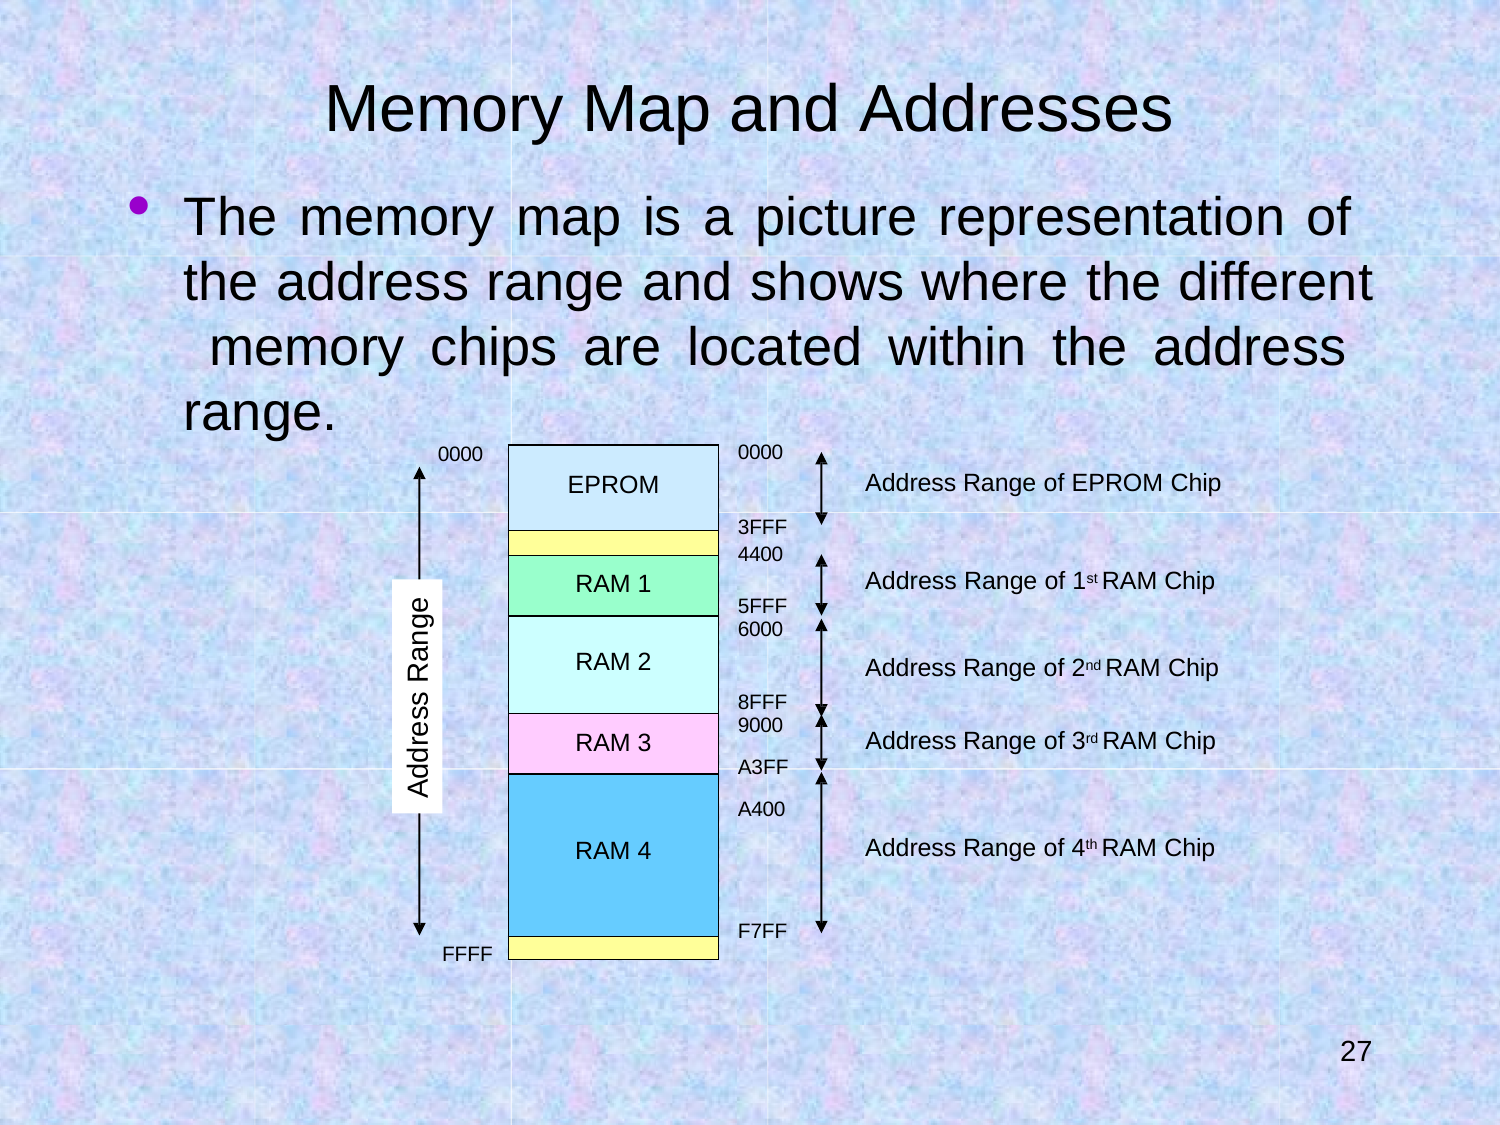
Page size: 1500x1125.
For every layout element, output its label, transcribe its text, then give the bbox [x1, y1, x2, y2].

table_cell RAM 2 [509, 617, 718, 713]
text_box Address Range of 4th RAM Chip F7FF [735, 829, 1223, 943]
table_cell RAM 1 [509, 556, 718, 615]
table_cell RAM 4 [509, 775, 718, 936]
text_box Address Range of 3rd RAM Chip [863, 722, 1224, 755]
picture [0, 0, 1500, 1125]
text_box 0000 [735, 436, 787, 464]
text_box 0000 [435, 438, 487, 466]
text_box [815, 451, 828, 464]
text_box Address Range [399, 595, 437, 801]
table_header EPROM [509, 446, 718, 530]
text_box Address Range of EPROM Chip 3FFF 4400 Address Range of 1st RAM Chip 5FFF 6000 Address Range of 2nd RAM Chip [735, 464, 1228, 682]
text_box FFFF [440, 938, 496, 966]
text_box [392, 579, 443, 814]
text_box [815, 682, 828, 715]
table_cell RAM 3 [509, 714, 718, 773]
title Memory Map and Addresses [322, 62, 1178, 178]
text_box [413, 466, 426, 579]
text_box [815, 714, 828, 771]
slide_number 30 [1336, 1032, 1377, 1125]
table_cell [509, 531, 718, 555]
text_box [413, 814, 426, 936]
text_box 8FFF 9000 A3FF A400 [735, 688, 791, 821]
text_box [815, 772, 828, 829]
table_cell [509, 937, 718, 959]
text_box The memory map is a picture representation of the address range and shows where the different memory chips are located within the address range. [125, 178, 1375, 441]
